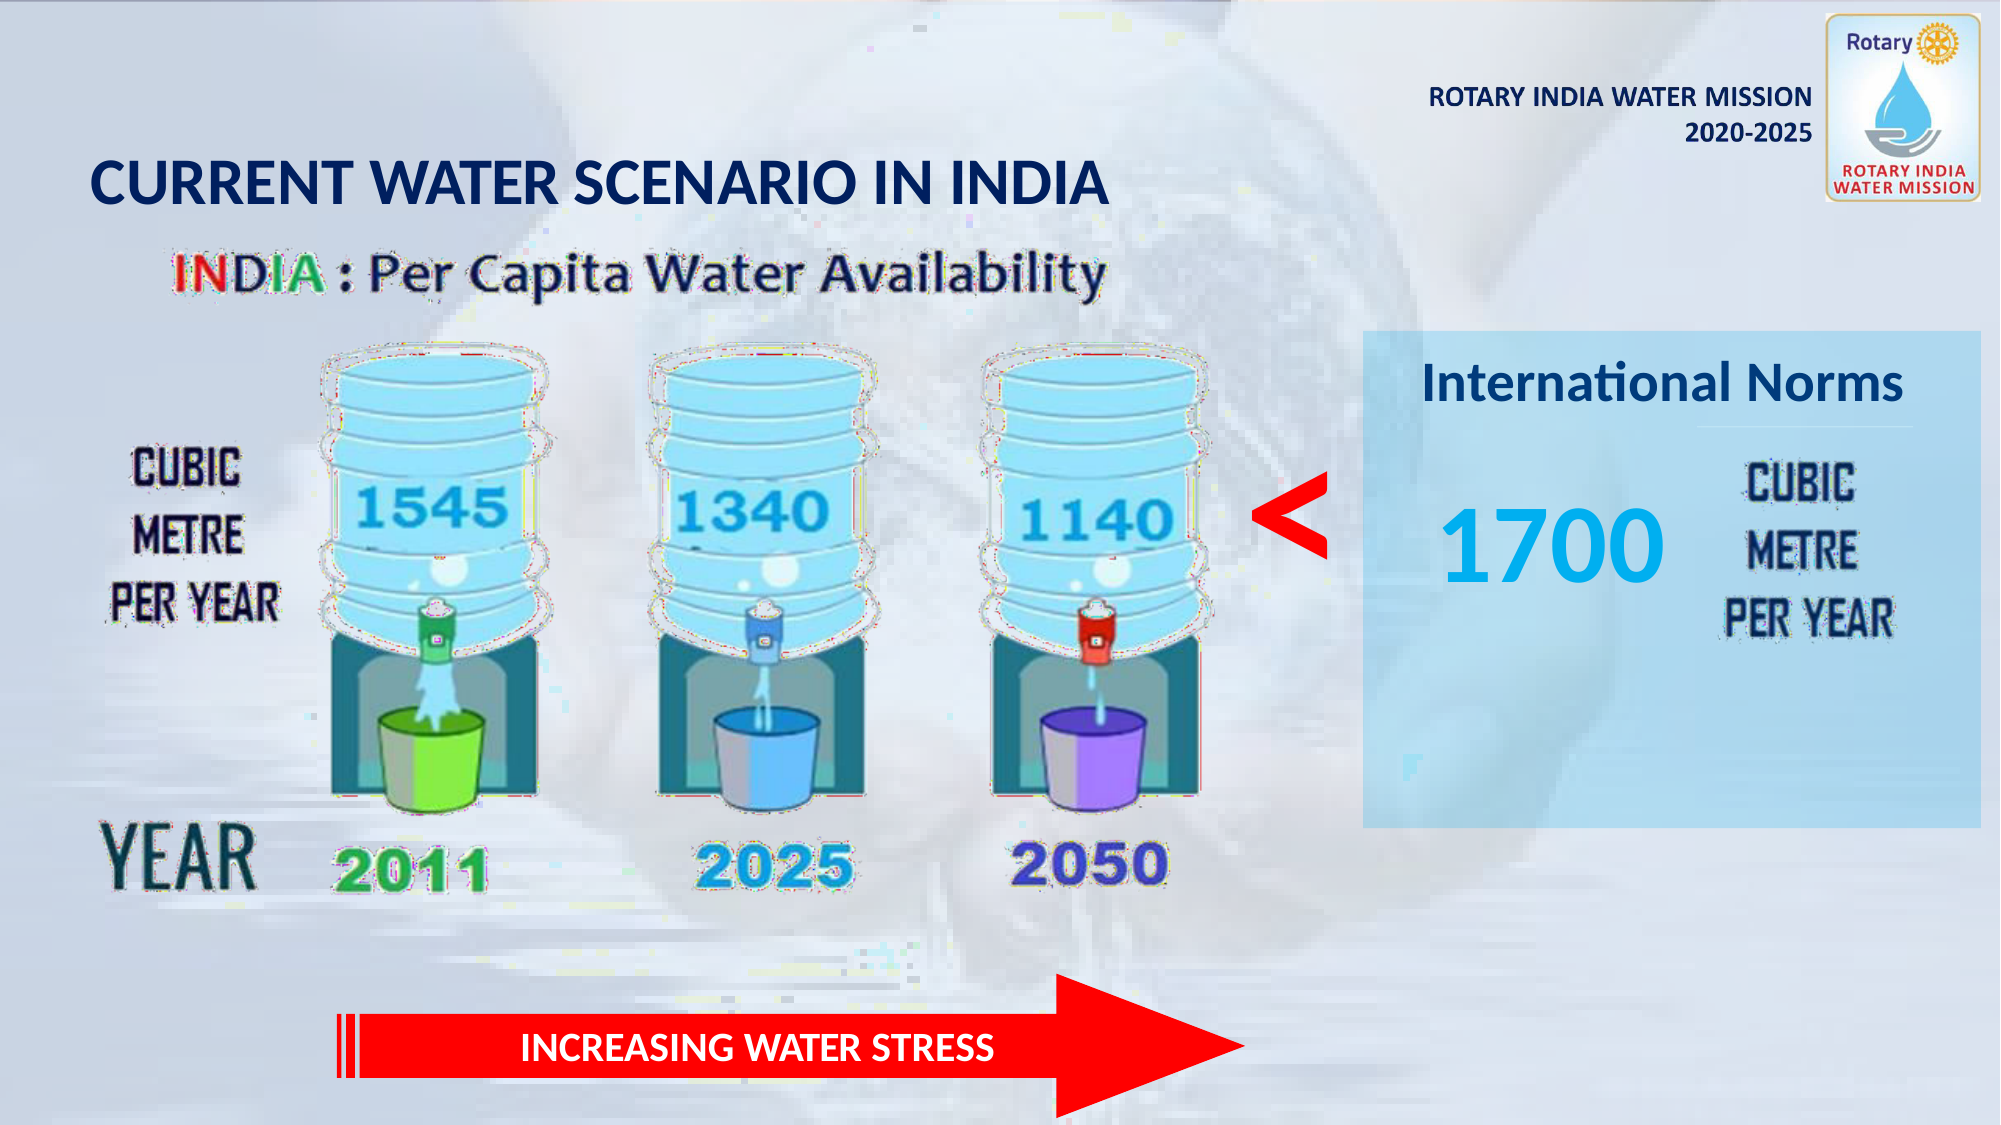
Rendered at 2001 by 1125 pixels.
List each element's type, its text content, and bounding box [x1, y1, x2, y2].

text_box INCREASING WATER STRESS [518, 1017, 1002, 1070]
title < [1242, 376, 1347, 620]
text_box [83, 229, 1224, 930]
text_box [1363, 330, 1981, 829]
text_box [1410, 13, 1981, 202]
text_box [346, 1013, 355, 1078]
text_box [359, 973, 1246, 1119]
text_box CURRENT WATER SCENARIO IN INDIA [88, 135, 1121, 219]
text_box [0, 1, 2000, 1125]
text_box [336, 1013, 342, 1078]
